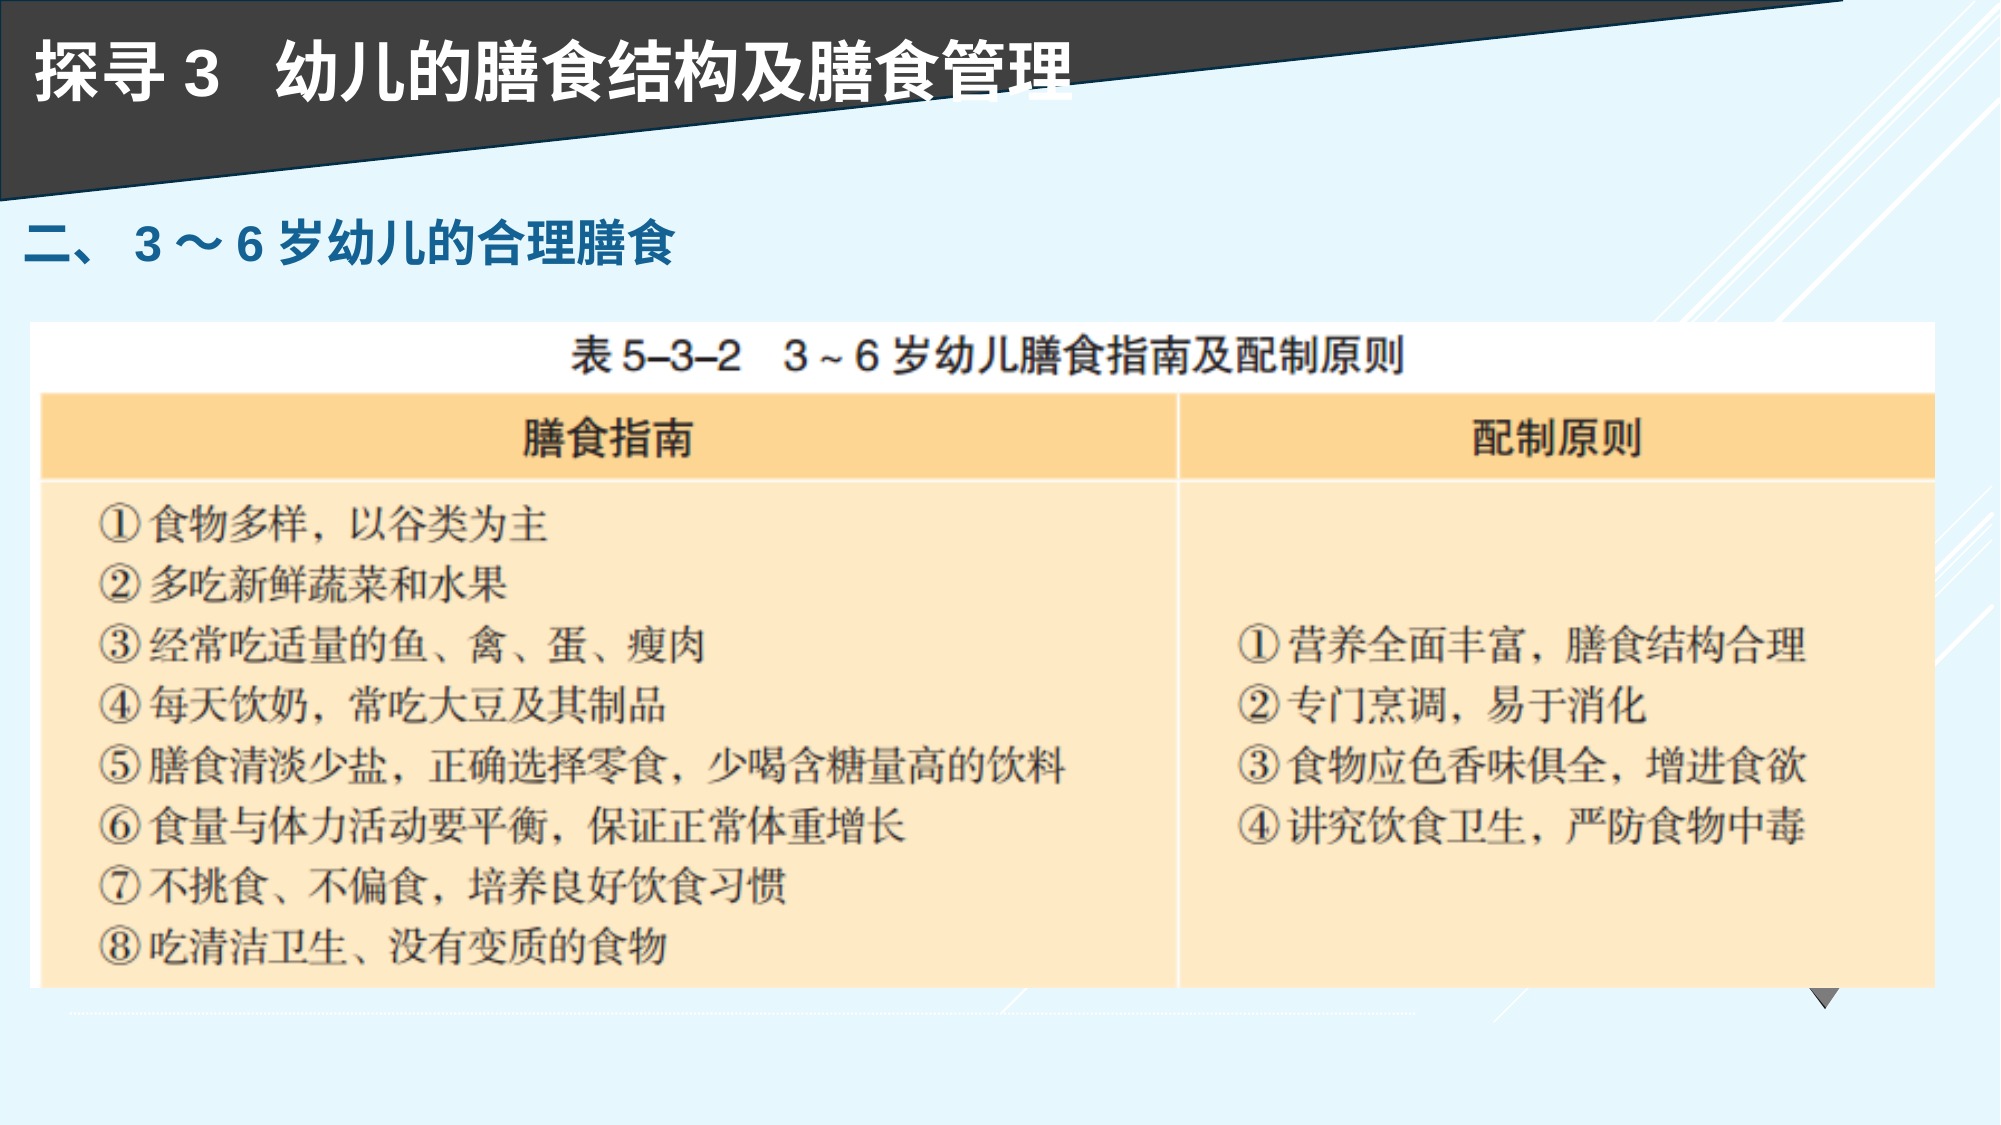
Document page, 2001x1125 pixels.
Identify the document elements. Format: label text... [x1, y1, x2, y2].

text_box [0, 0, 1844, 201]
picture [29, 321, 1935, 988]
text_box 二、3～6岁幼儿的合理膳食 [7, 203, 691, 279]
